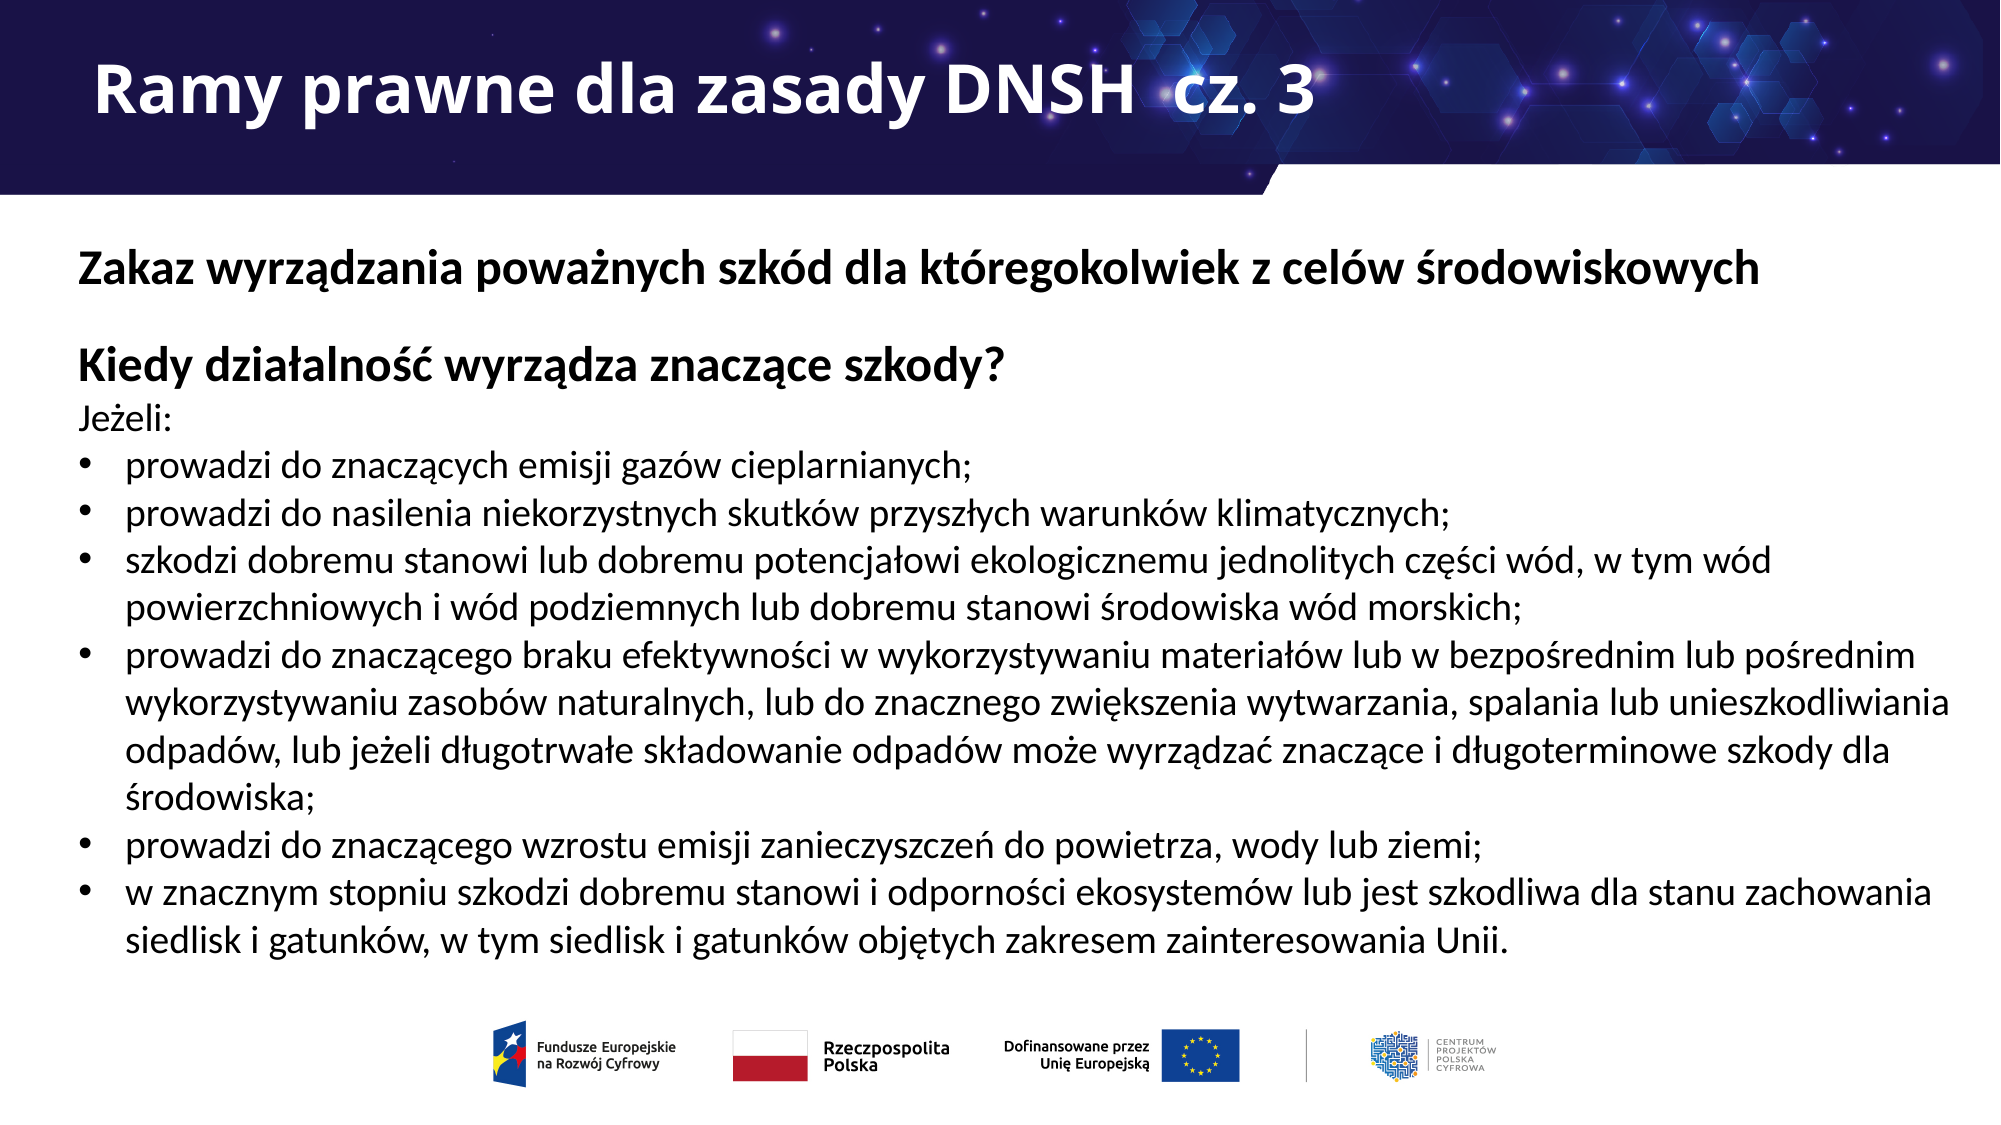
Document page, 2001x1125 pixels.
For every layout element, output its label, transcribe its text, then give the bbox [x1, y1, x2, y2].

picture [0, 0, 2000, 195]
text_box Kiedy działalność wyrządza znaczące szkody? Jeżeli: prowadzi do znaczących emisji gazów cieplarnianych; prowadzi do nasilenia niekorzystnych skutków przyszłych warunków klimatycznych; szkodzi dobremu stanowi lub dobremu potencjałowi ekologicznemu jednolitych części wód, w tym wód powierzchniowych i wód podziemnych lub dobremu stanowi środowiska wód morskich; prowadzi do znaczącego braku efektywności w wykorzystywaniu materiałów lub w bezpośrednim lub pośrednim wykorzystywaniu zasobów naturalnych, lub do znacznego zwiększenia wytwarzania, spalania lub unieszkodliwiania odpadów, lub jeżeli długotrwałe składowanie odpadów może wyrządzać znaczące i długoterminowe szkody dla środowiska; prowadzi do znaczącego wzrostu emisji zanieczyszczeń do powietrza, wody lub ziemi; w znacznym stopniu szkodzi dobremu stanowi i odporności ekosystemów lub jest szkodliwa dla stanu zachowania siedlisk i gatunków, w tym siedlisk i gatunków objętych zakresem zainteresowania Unii. [63, 324, 1968, 969]
text_box Zakaz wyrządzania poważnych szkód dla któregokolwiek z celów środowiskowych [63, 227, 1849, 303]
title Ramy prawne dla zasady DNSH cz. 3 [77, 46, 1863, 136]
picture [471, 998, 1529, 1109]
